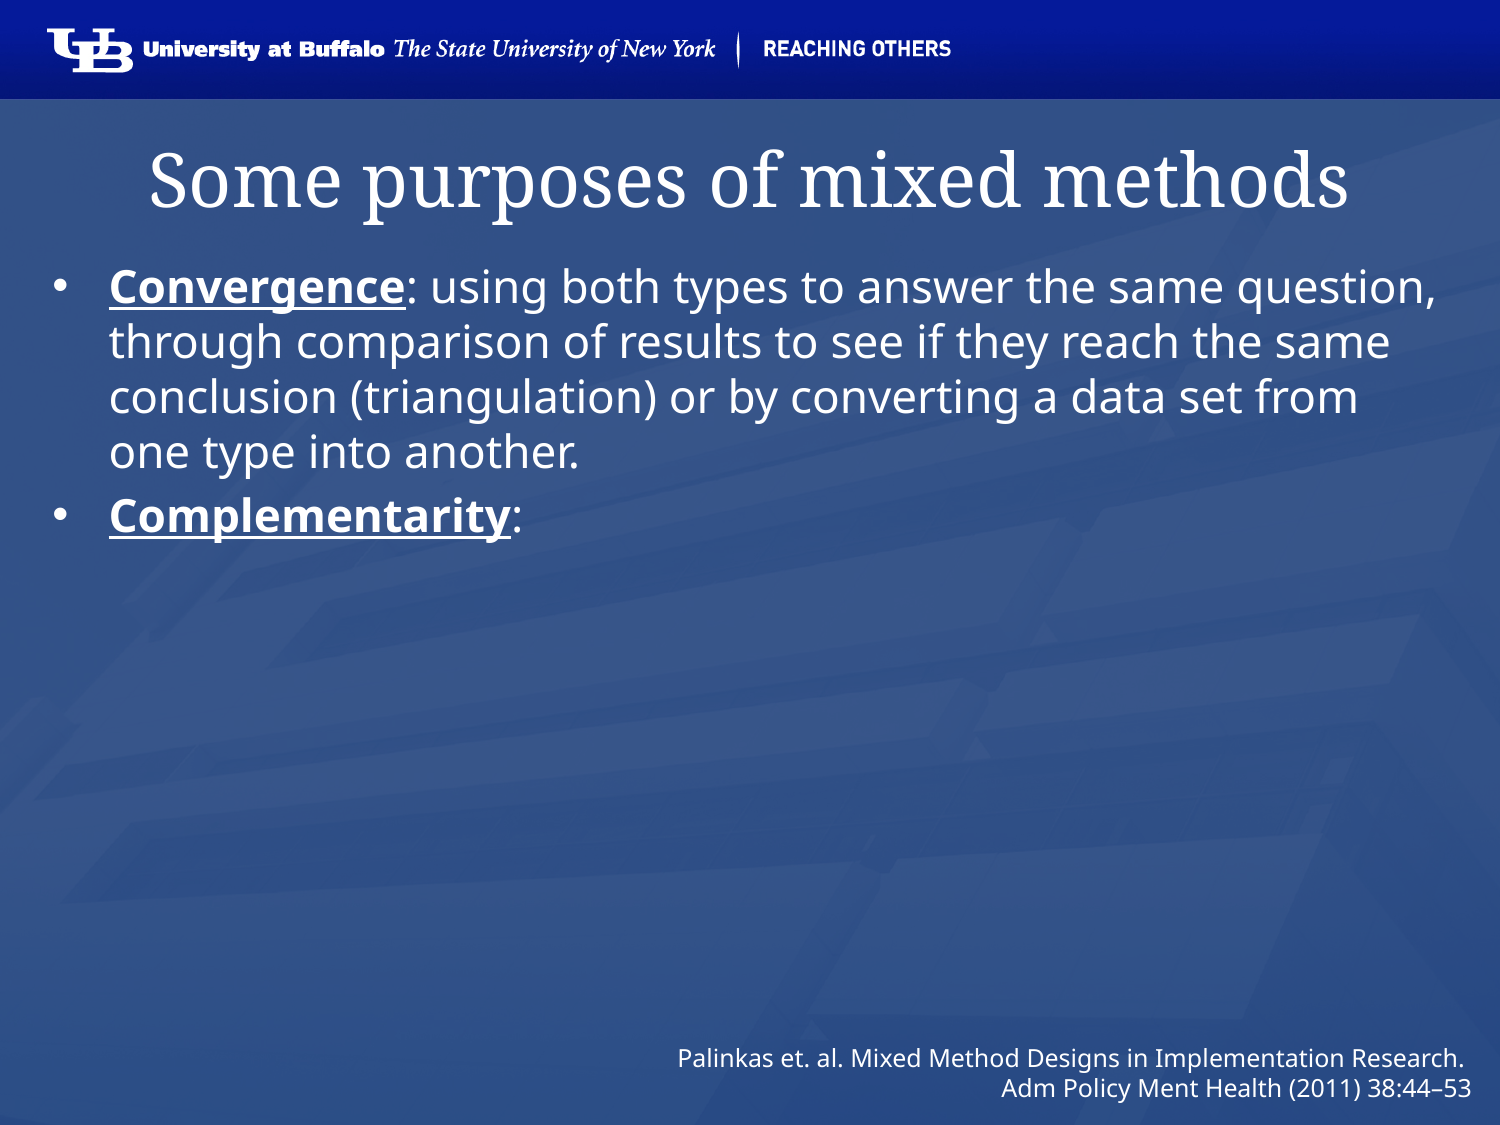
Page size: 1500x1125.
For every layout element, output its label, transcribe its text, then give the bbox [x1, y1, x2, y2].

text_box Palinkas et. al. Mixed Method Designs in Implementation Research. Adm Policy Ment Health (2011) 38:44–53 [449, 1034, 1488, 1110]
title Some purposes of mixed methods [37, 125, 1463, 249]
picture [0, 0, 1500, 99]
list Convergence: using both types to answer the same question, through comparison of results to see if they reach the same conclusion (triangulation) or by converting a data set from one type into another. Complementarity: [37, 249, 1463, 1063]
